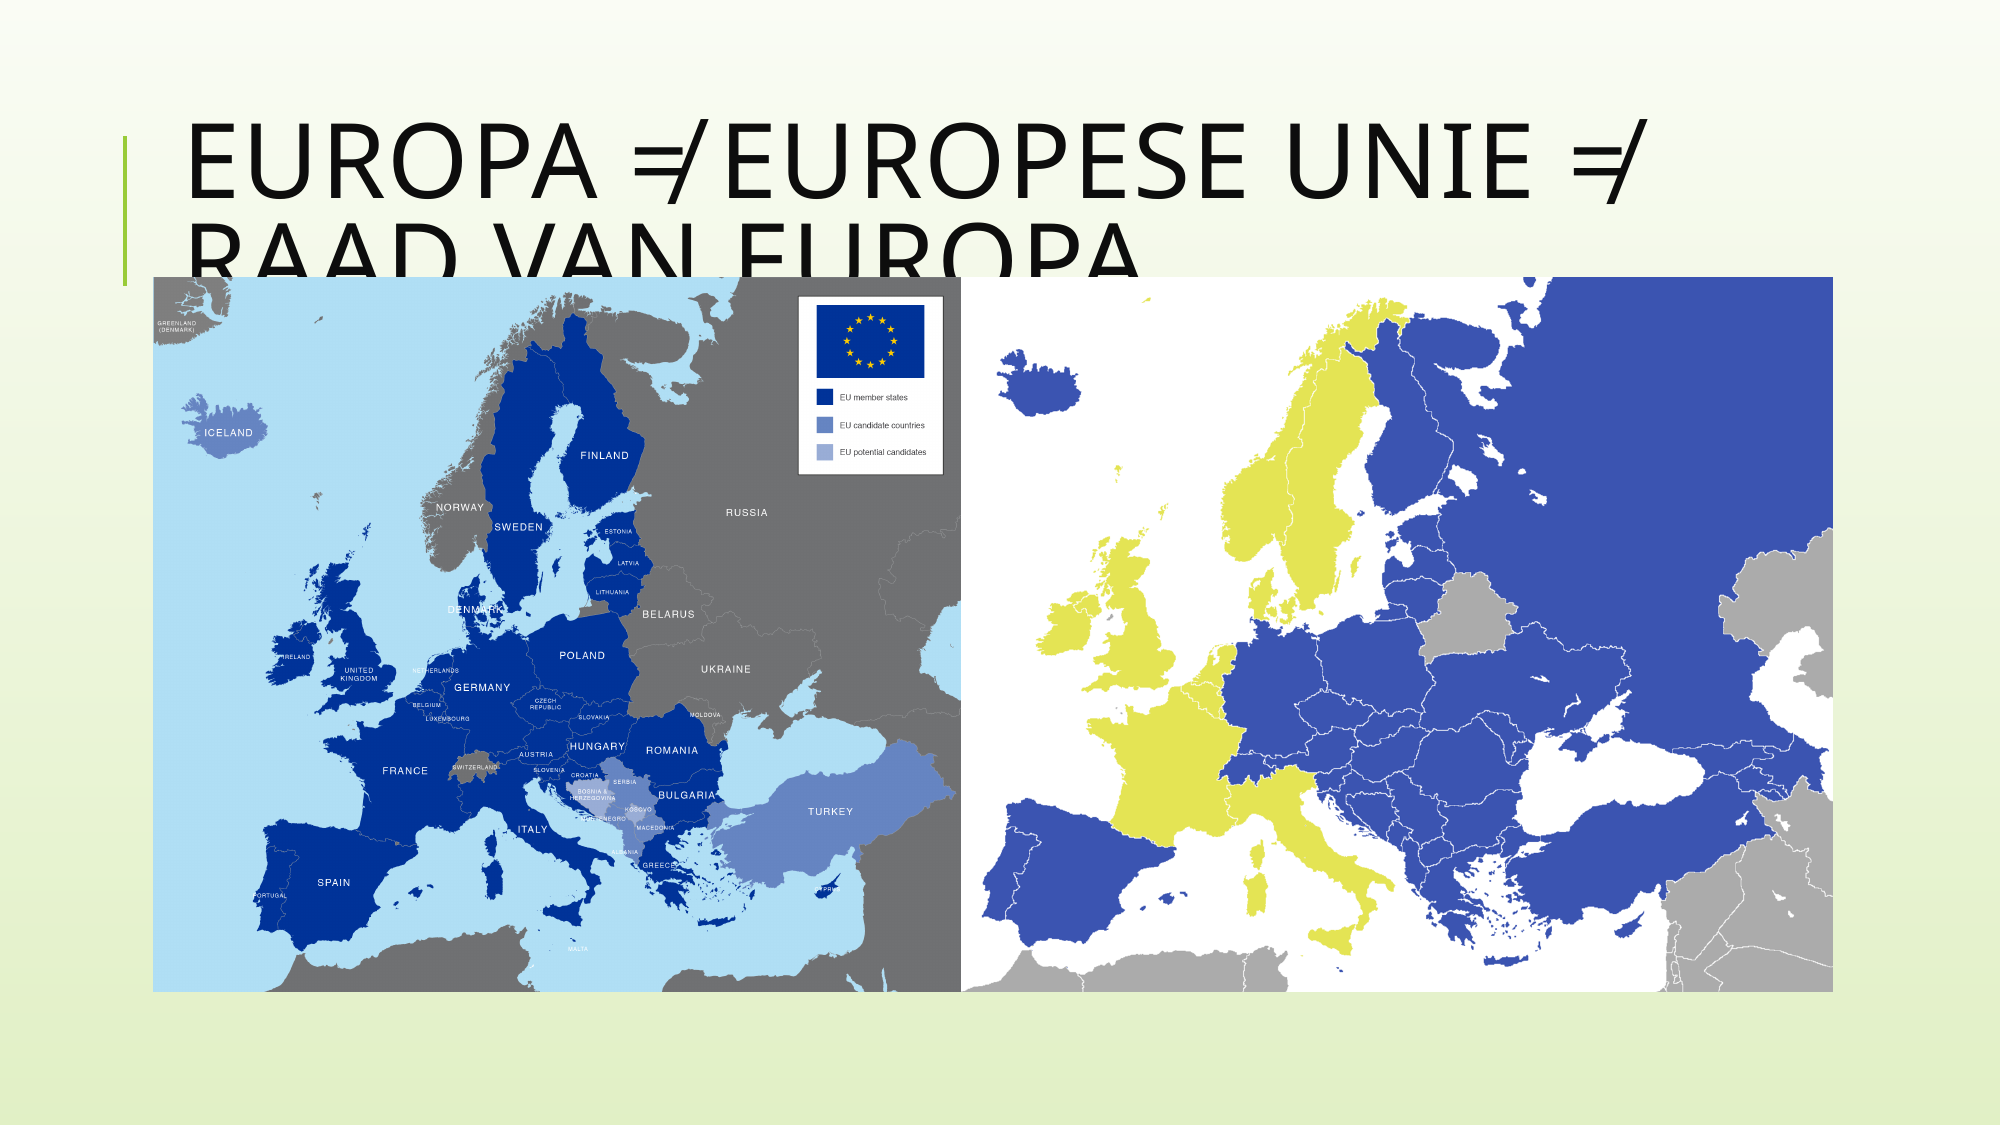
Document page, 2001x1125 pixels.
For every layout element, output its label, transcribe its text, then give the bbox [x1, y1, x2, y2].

title Europa ≠ Europese Unie ≠ Raad van Europa [168, 96, 1763, 272]
picture [961, 277, 1833, 992]
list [153, 277, 956, 992]
